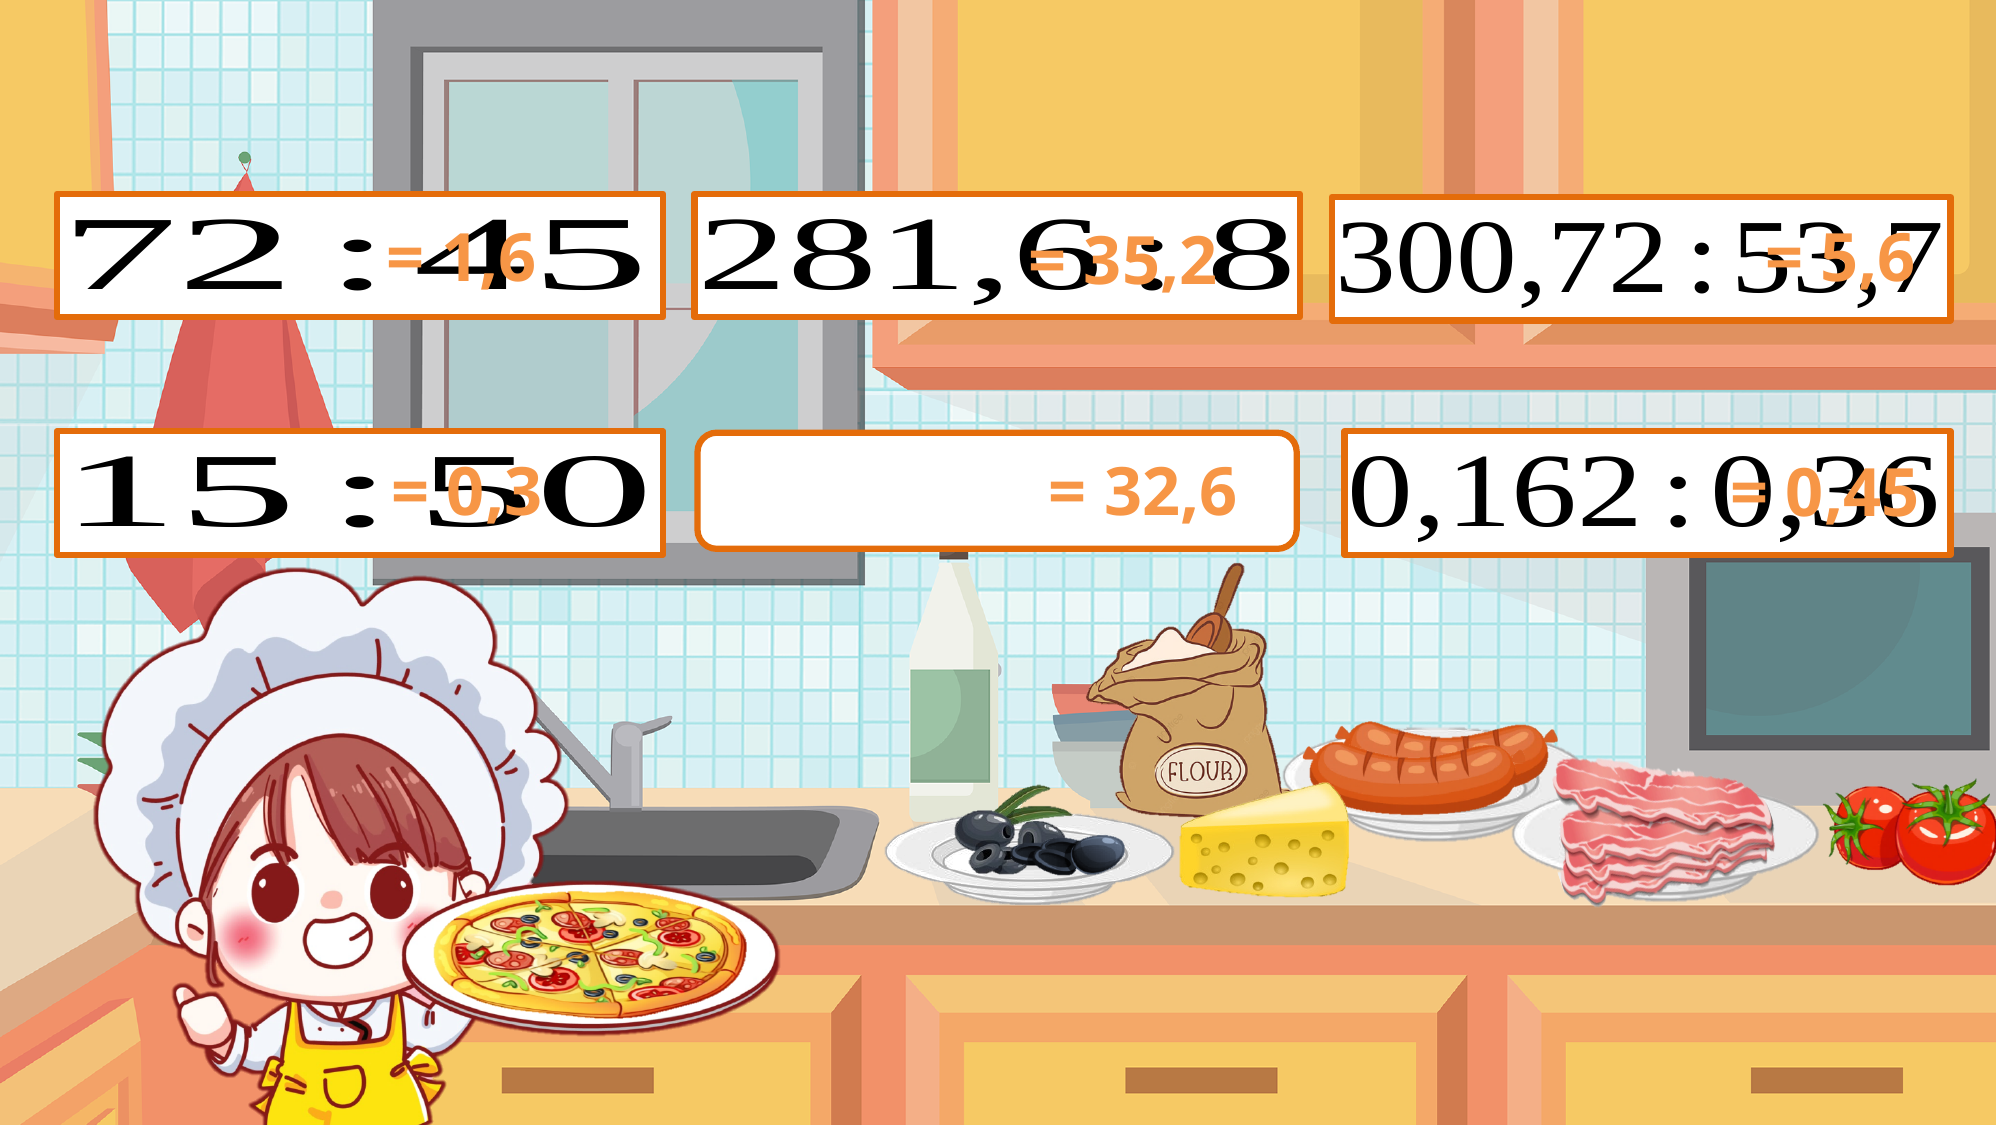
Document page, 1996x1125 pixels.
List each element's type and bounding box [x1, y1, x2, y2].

picture [0, 0, 1996, 1125]
text_box [1474, 730, 1879, 932]
text_box [1245, 684, 1648, 872]
text_box [849, 776, 1231, 929]
